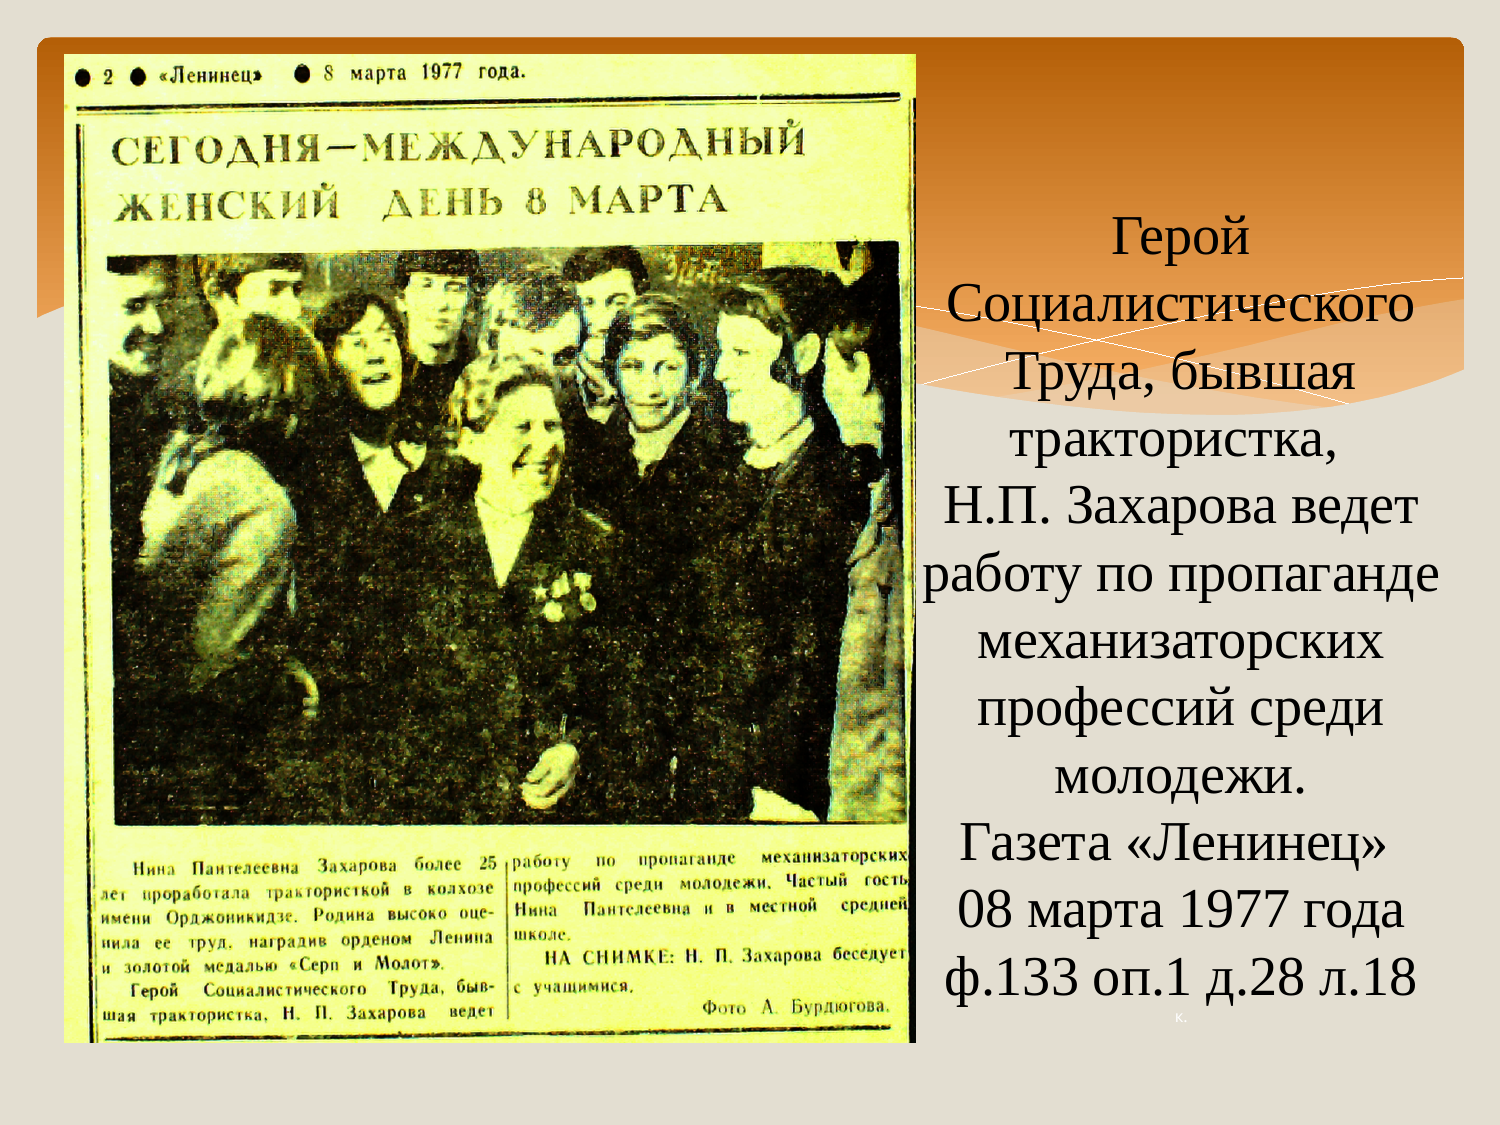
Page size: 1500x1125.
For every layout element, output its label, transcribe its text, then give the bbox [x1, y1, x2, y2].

title Герой Социалистического Труда, бывшая трактористка, Н.П. Захарова ведет работу по пропаганде механизаторских профессий среди молодежи. Газета «Ленинец» 08 марта 1977 года ф.133 оп.1 д.28 л.18 к. [918, 54, 1471, 1035]
picture [64, 54, 916, 1043]
